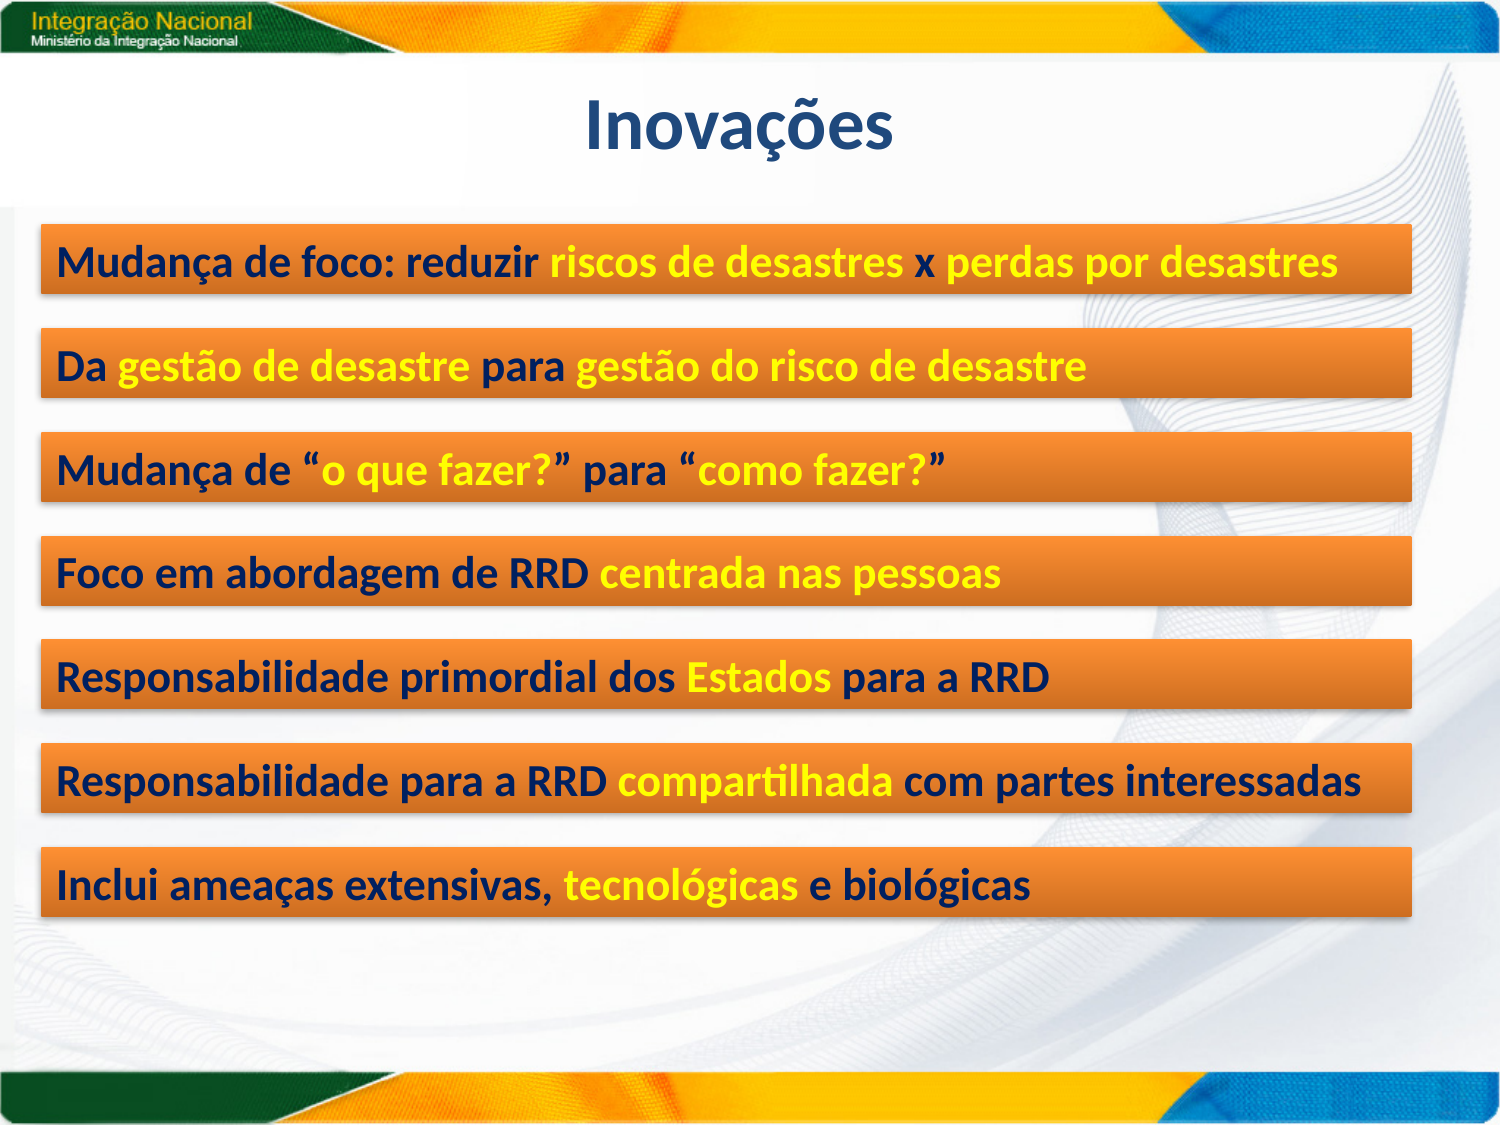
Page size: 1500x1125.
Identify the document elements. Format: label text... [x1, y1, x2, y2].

text_box Inclui ameaças extensivas, tecnológicas e biológicas [41, 847, 1412, 917]
text_box Mudança de foco: reduzir riscos de desastres x perdas por desastres [41, 224, 1412, 294]
picture [0, 0, 1500, 1125]
text_box Mudança de “o que fazer?” para “como fazer?” [41, 432, 1412, 502]
title Inovações [64, 78, 1415, 161]
text_box Responsabilidade para a RRD compartilhada com partes interessadas [41, 743, 1412, 813]
text_box Foco em abordagem de RRD centrada nas pessoas [41, 536, 1412, 606]
text_box Da gestão de desastre para gestão do risco de desastre [41, 328, 1412, 398]
text_box Responsabilidade primordial dos Estados para a RRD [41, 639, 1412, 709]
